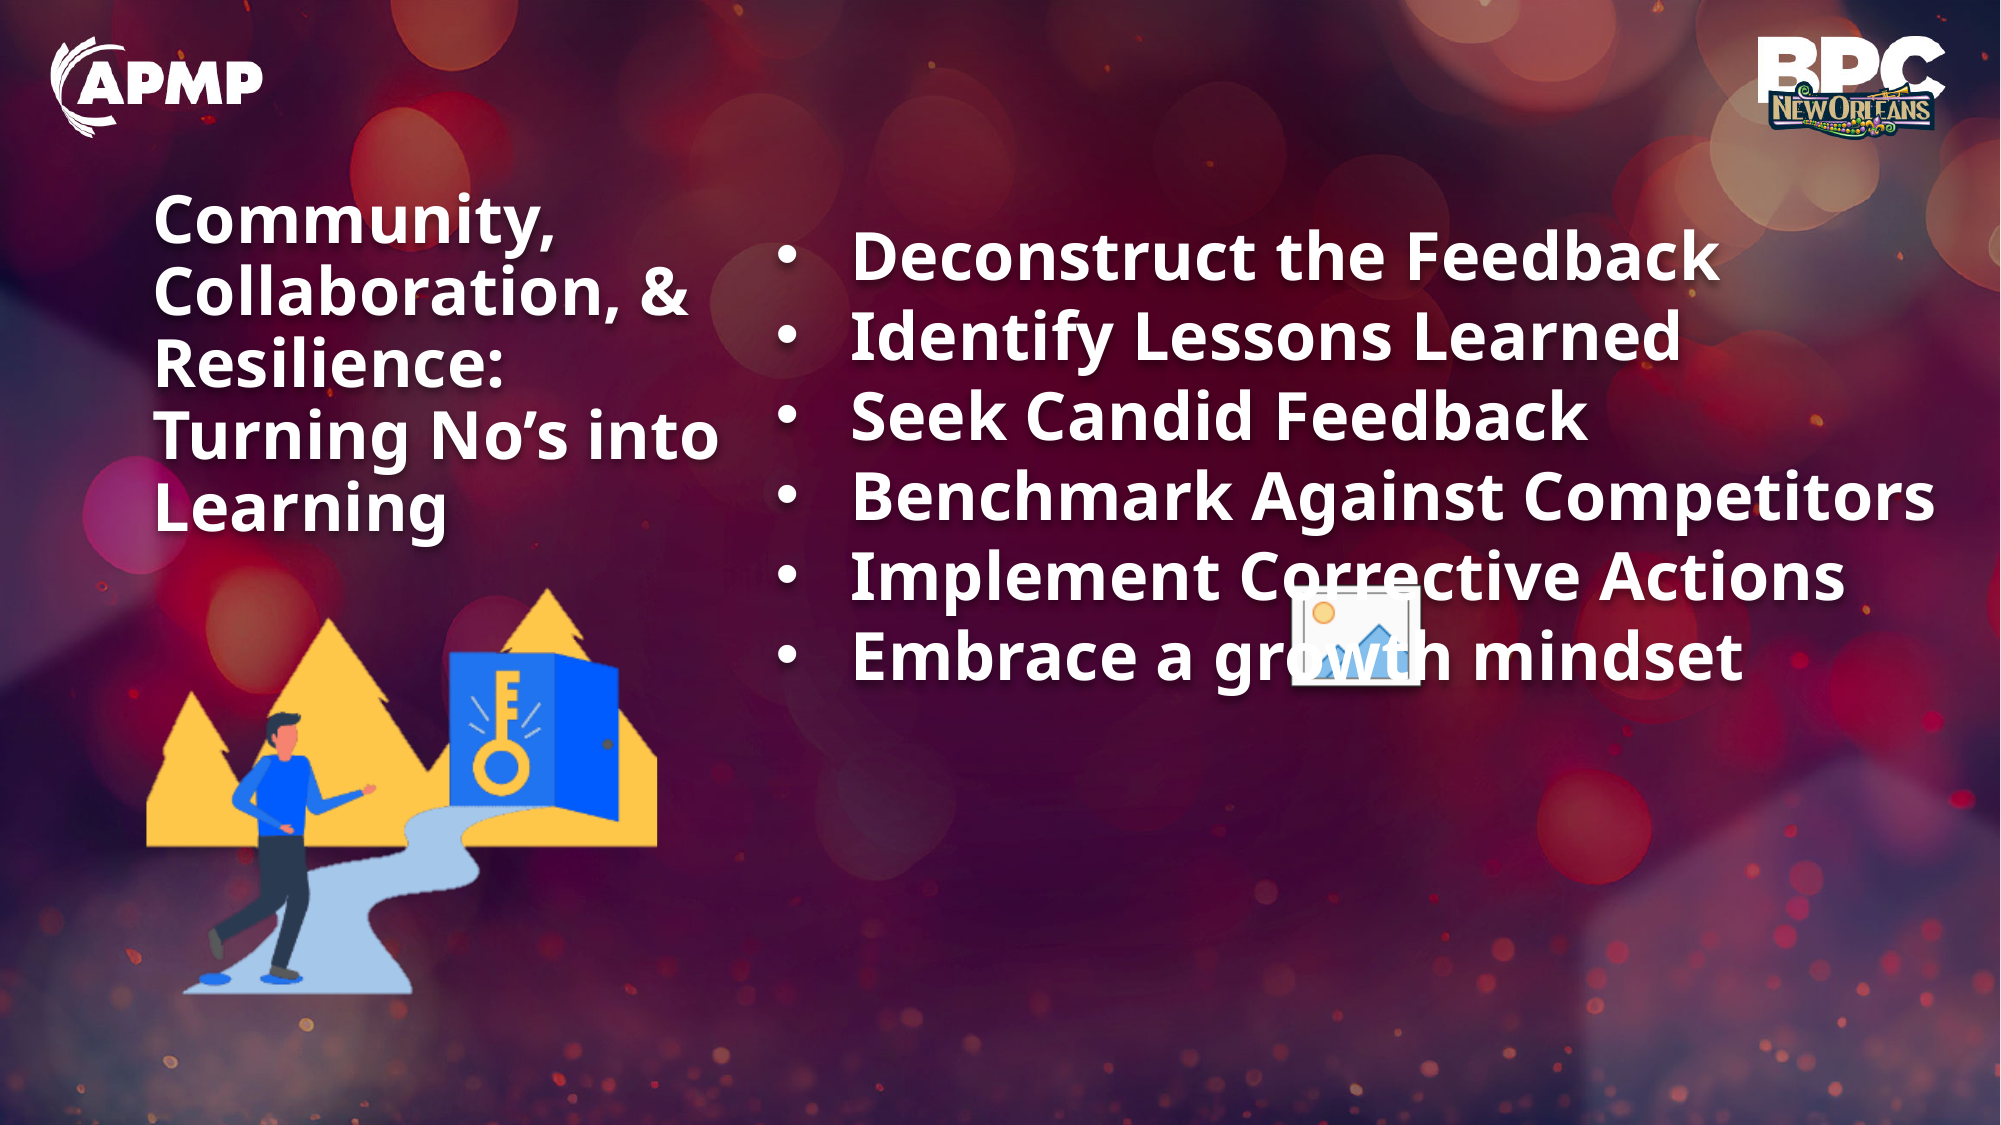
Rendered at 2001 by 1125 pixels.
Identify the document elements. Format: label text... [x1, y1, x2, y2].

picture [0, 0, 2001, 1125]
title Community, Collaboration, & Resilience: Turning No’s into Learning [137, 206, 783, 554]
